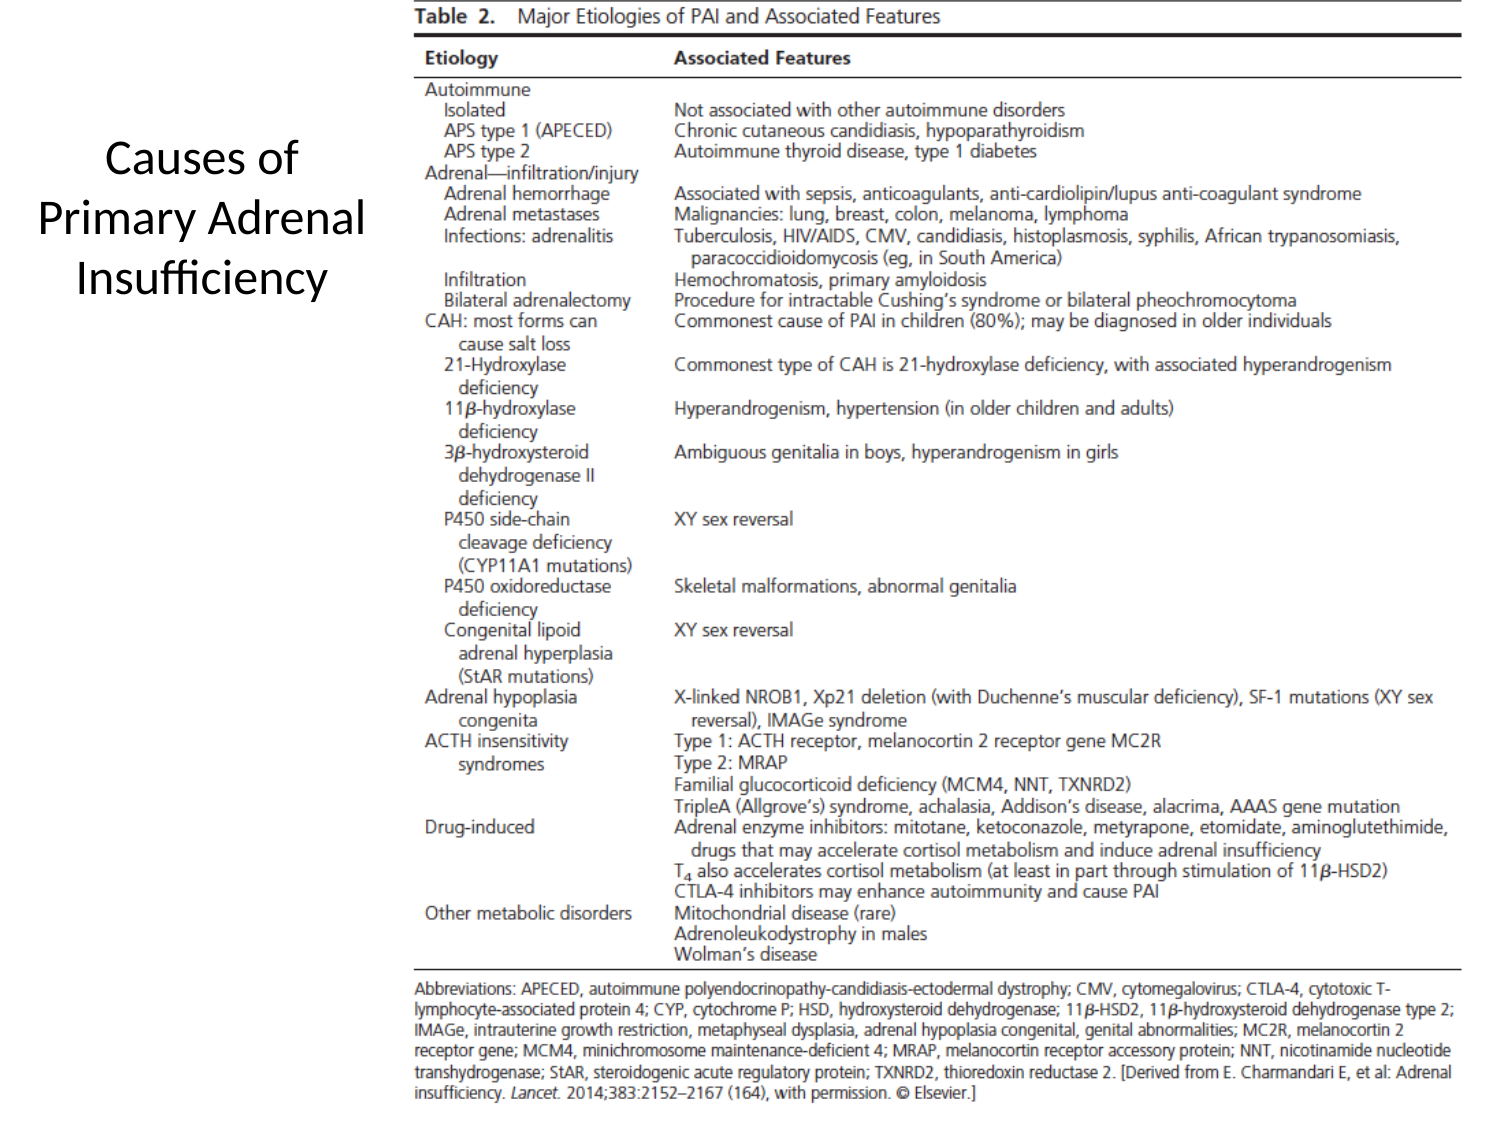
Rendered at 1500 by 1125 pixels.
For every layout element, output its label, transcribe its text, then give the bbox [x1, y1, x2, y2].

title Causes of Primary Adrenal Insufficiency [18, 49, 386, 380]
picture [410, 0, 1500, 1125]
